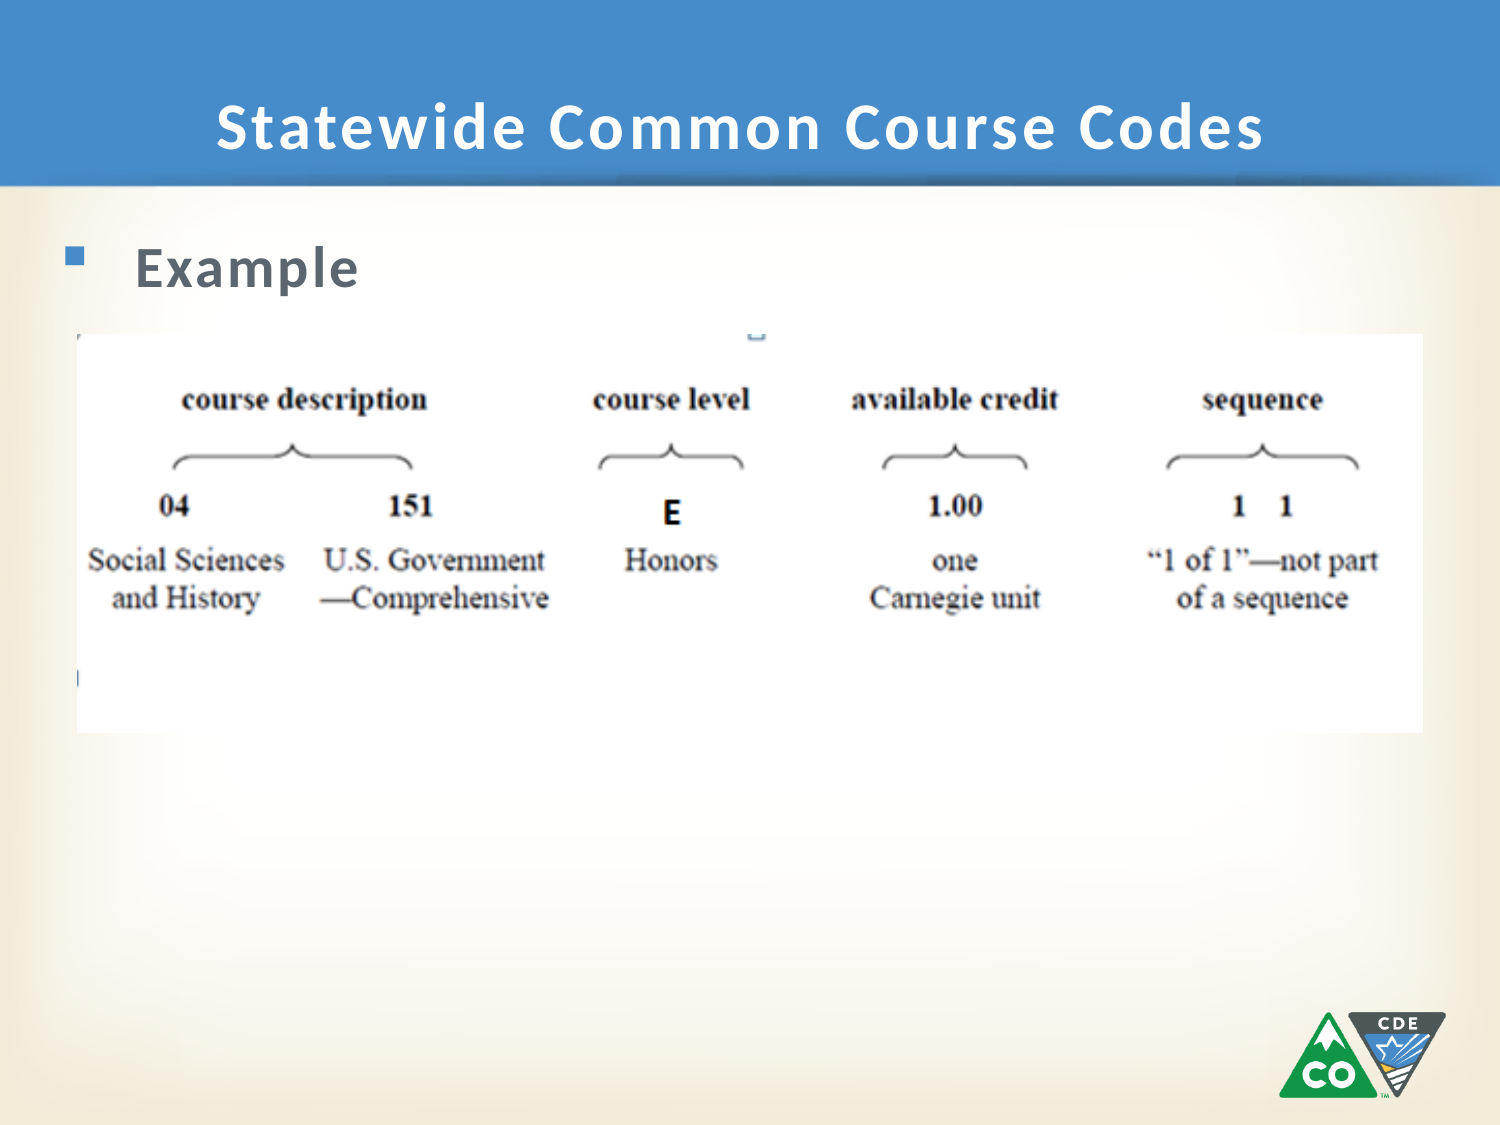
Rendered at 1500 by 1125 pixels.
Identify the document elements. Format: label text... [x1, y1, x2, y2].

list Example [37, 149, 1463, 1063]
title Statewide Common Course Codes [62, 58, 1438, 149]
picture [0, 0, 1500, 1125]
